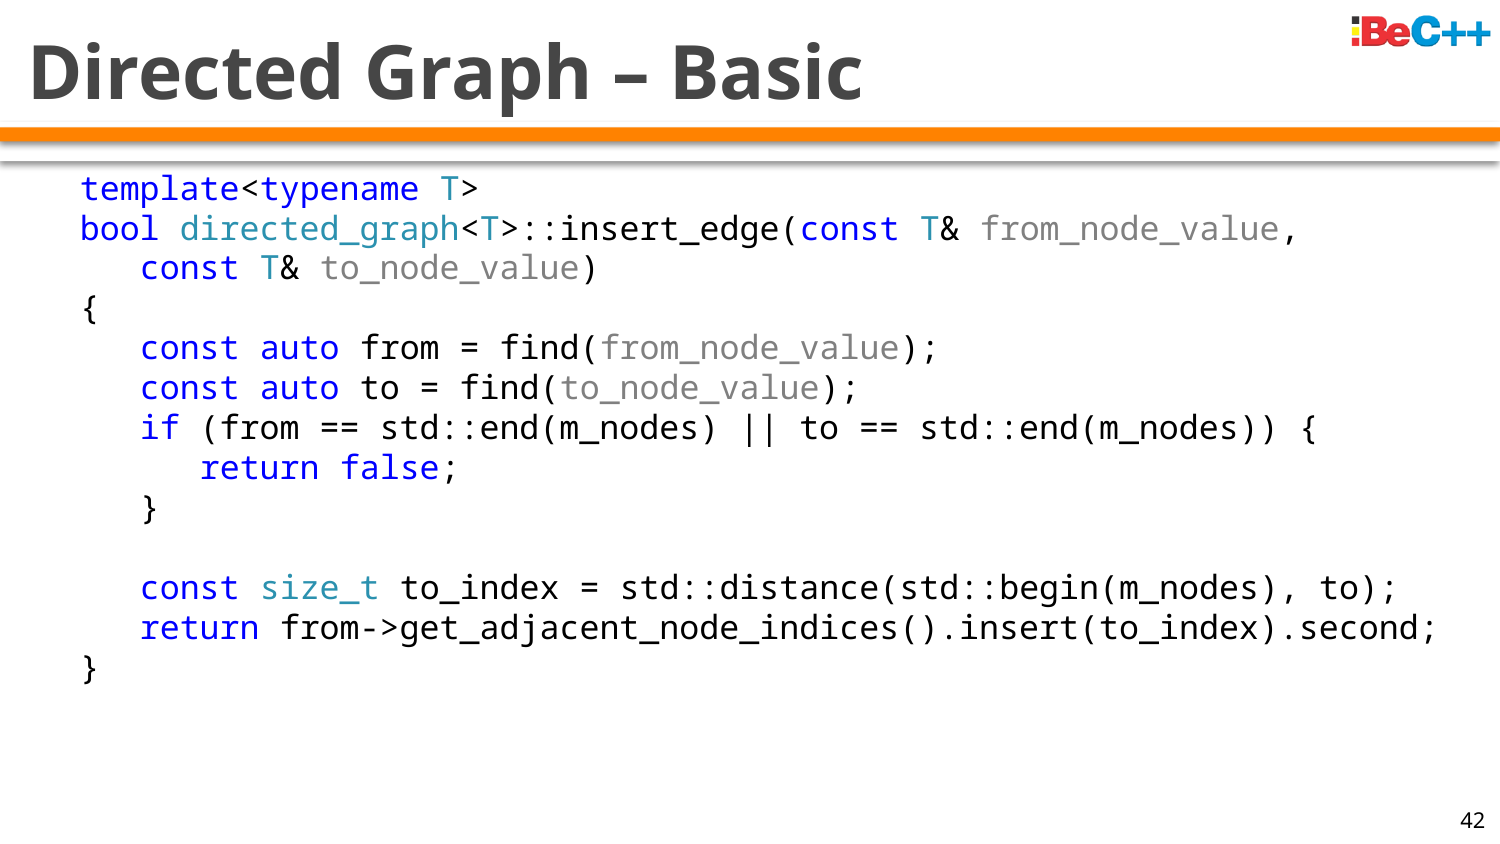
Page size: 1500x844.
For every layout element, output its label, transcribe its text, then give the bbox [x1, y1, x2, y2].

picture [1350, 14, 1491, 30]
title Directed Graph – Basic [12, 19, 1488, 122]
list template<typename T> bool directed_graph<T>::insert_edge(const T& from_node_value, const T& to_node_value) { const auto from = find(from_node_value); const auto to = find(to_node_value); if (from == std::end(m_nodes) || to == std::end(m_nodes)) { return false; } const size_t to_index = std::distance(std::begin(m_nodes), to); return from->get_adjacent_node_indices().insert(to_index).second; } [12, 159, 1488, 835]
